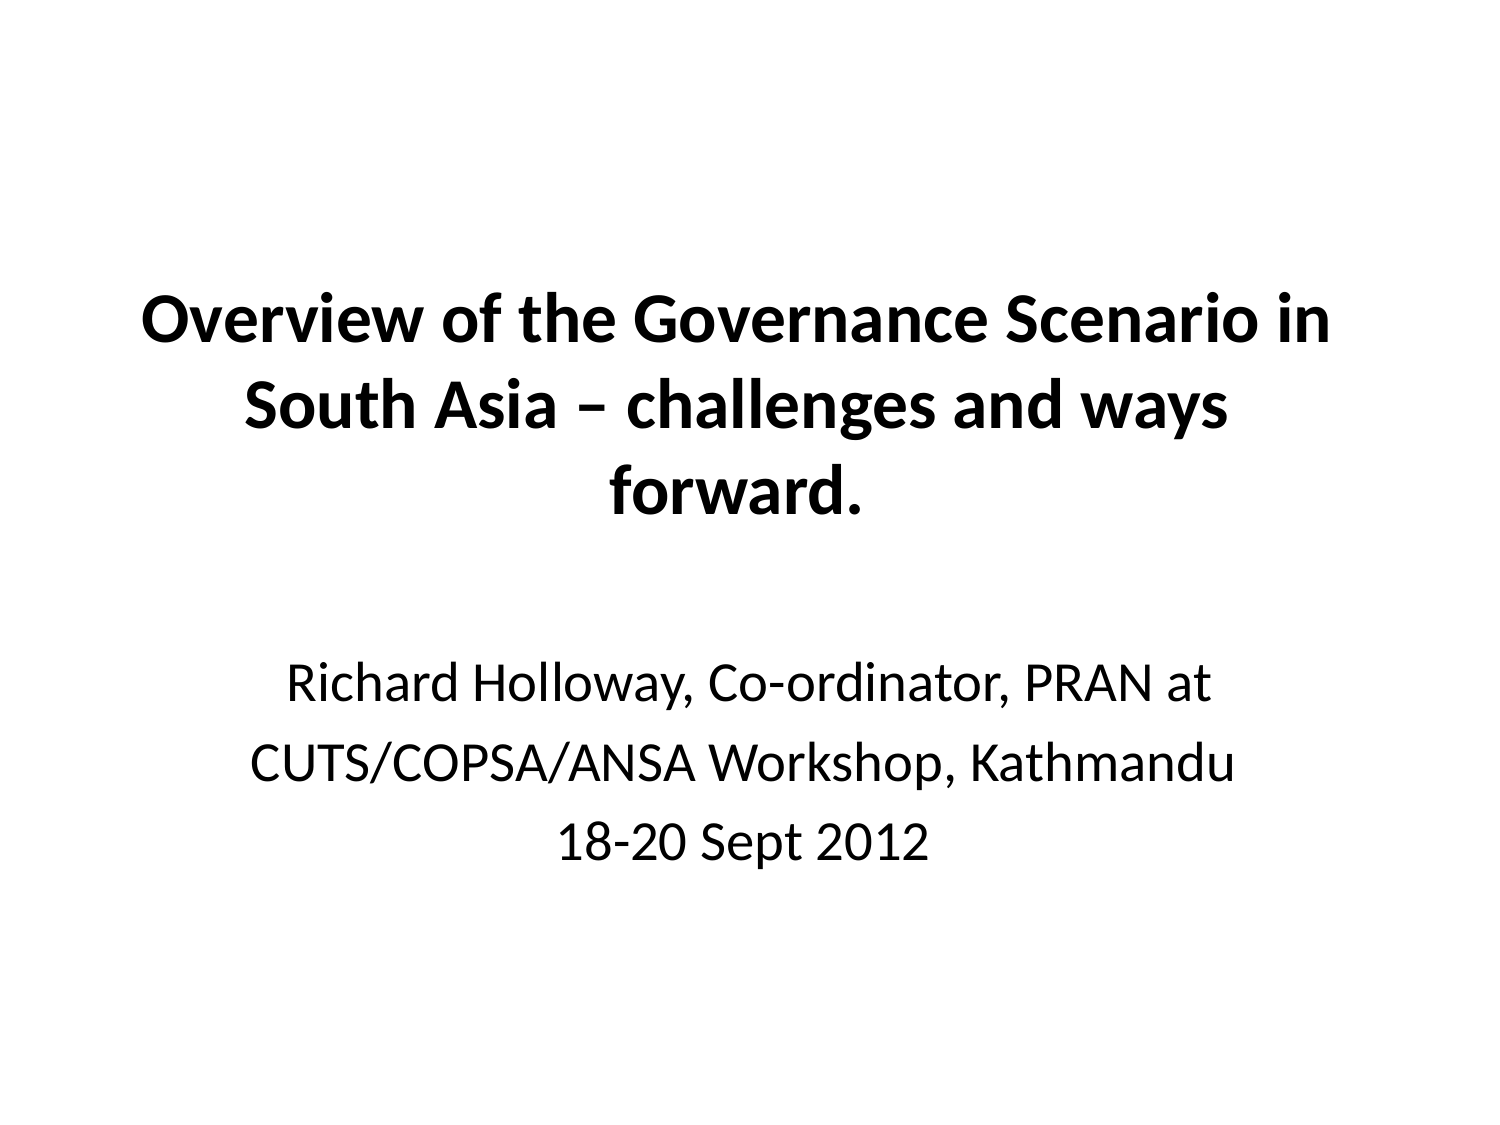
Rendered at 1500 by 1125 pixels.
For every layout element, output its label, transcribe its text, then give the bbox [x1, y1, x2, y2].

title Overview of the Governance Scenario in South Asia – challenges and ways forward. [99, 262, 1375, 538]
subtitle Richard Holloway, Co-ordinator, PRAN at CUTS/COPSA/ANSA Workshop, Kathmandu 18-20 Sept 2012 [225, 637, 1275, 925]
